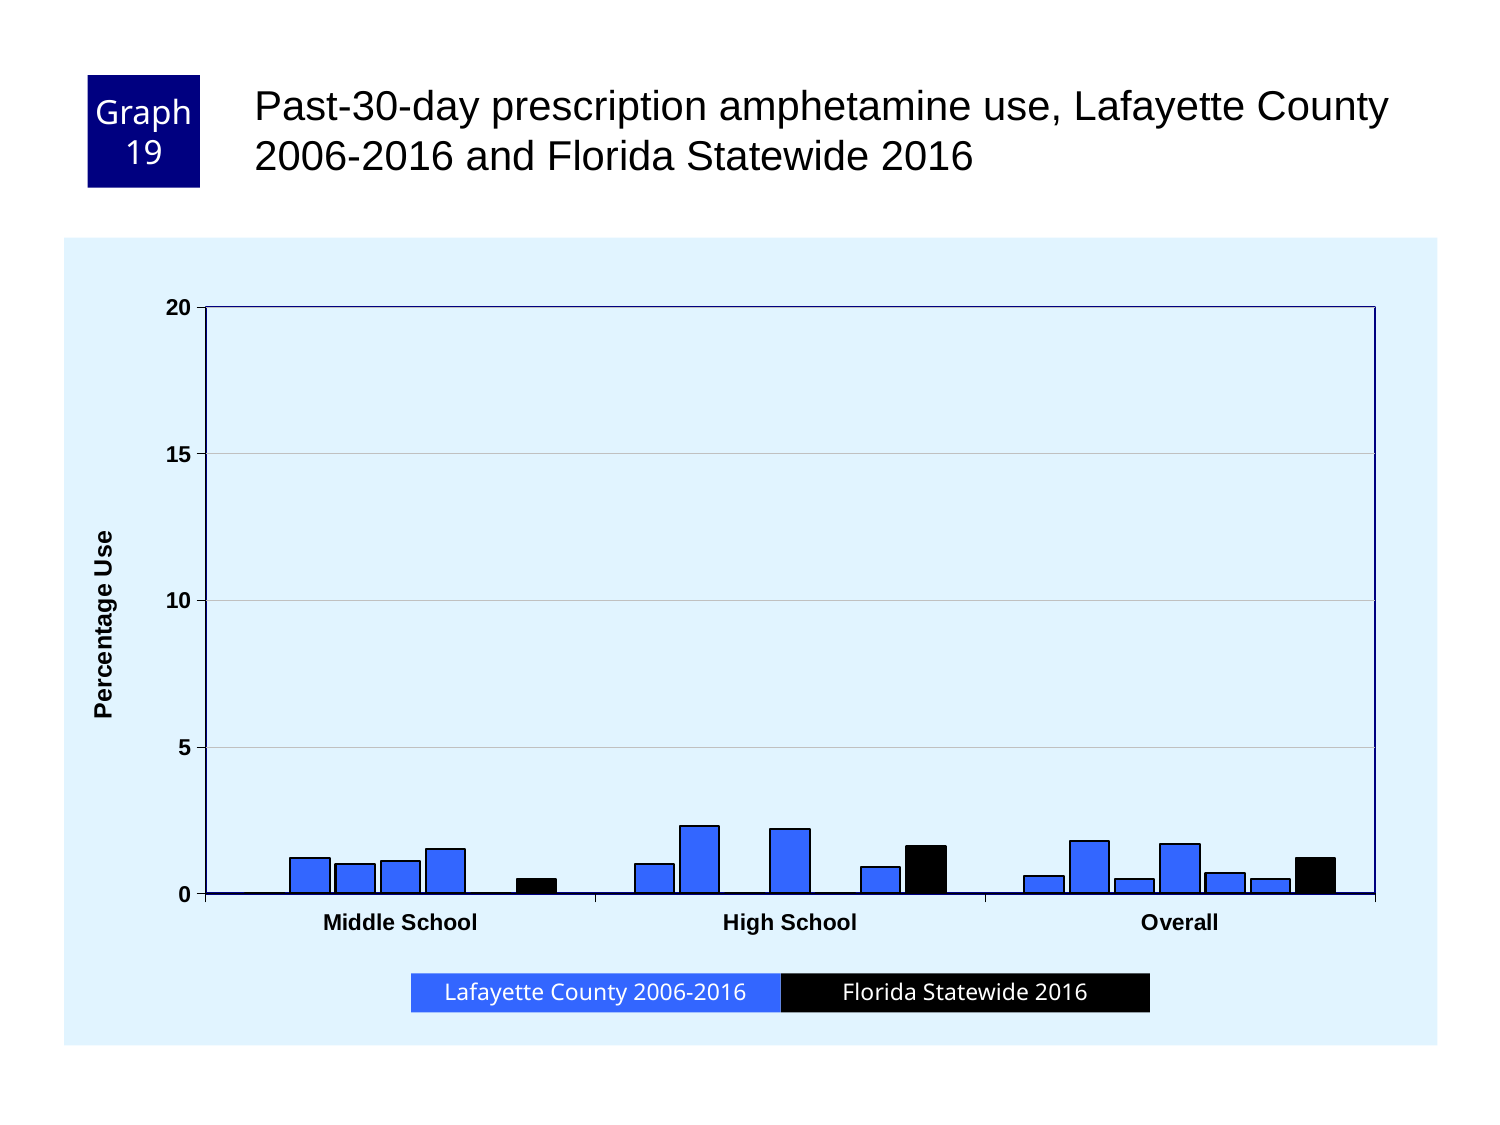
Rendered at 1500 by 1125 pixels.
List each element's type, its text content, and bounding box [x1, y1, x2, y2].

text_box Graph 19 [87, 75, 200, 188]
chart [63, 237, 1438, 1046]
text_box Past-30-day prescription amphetamine use, Lafayette County 2006-2016 and Florida Statewide 2016 [249, 75, 1438, 200]
